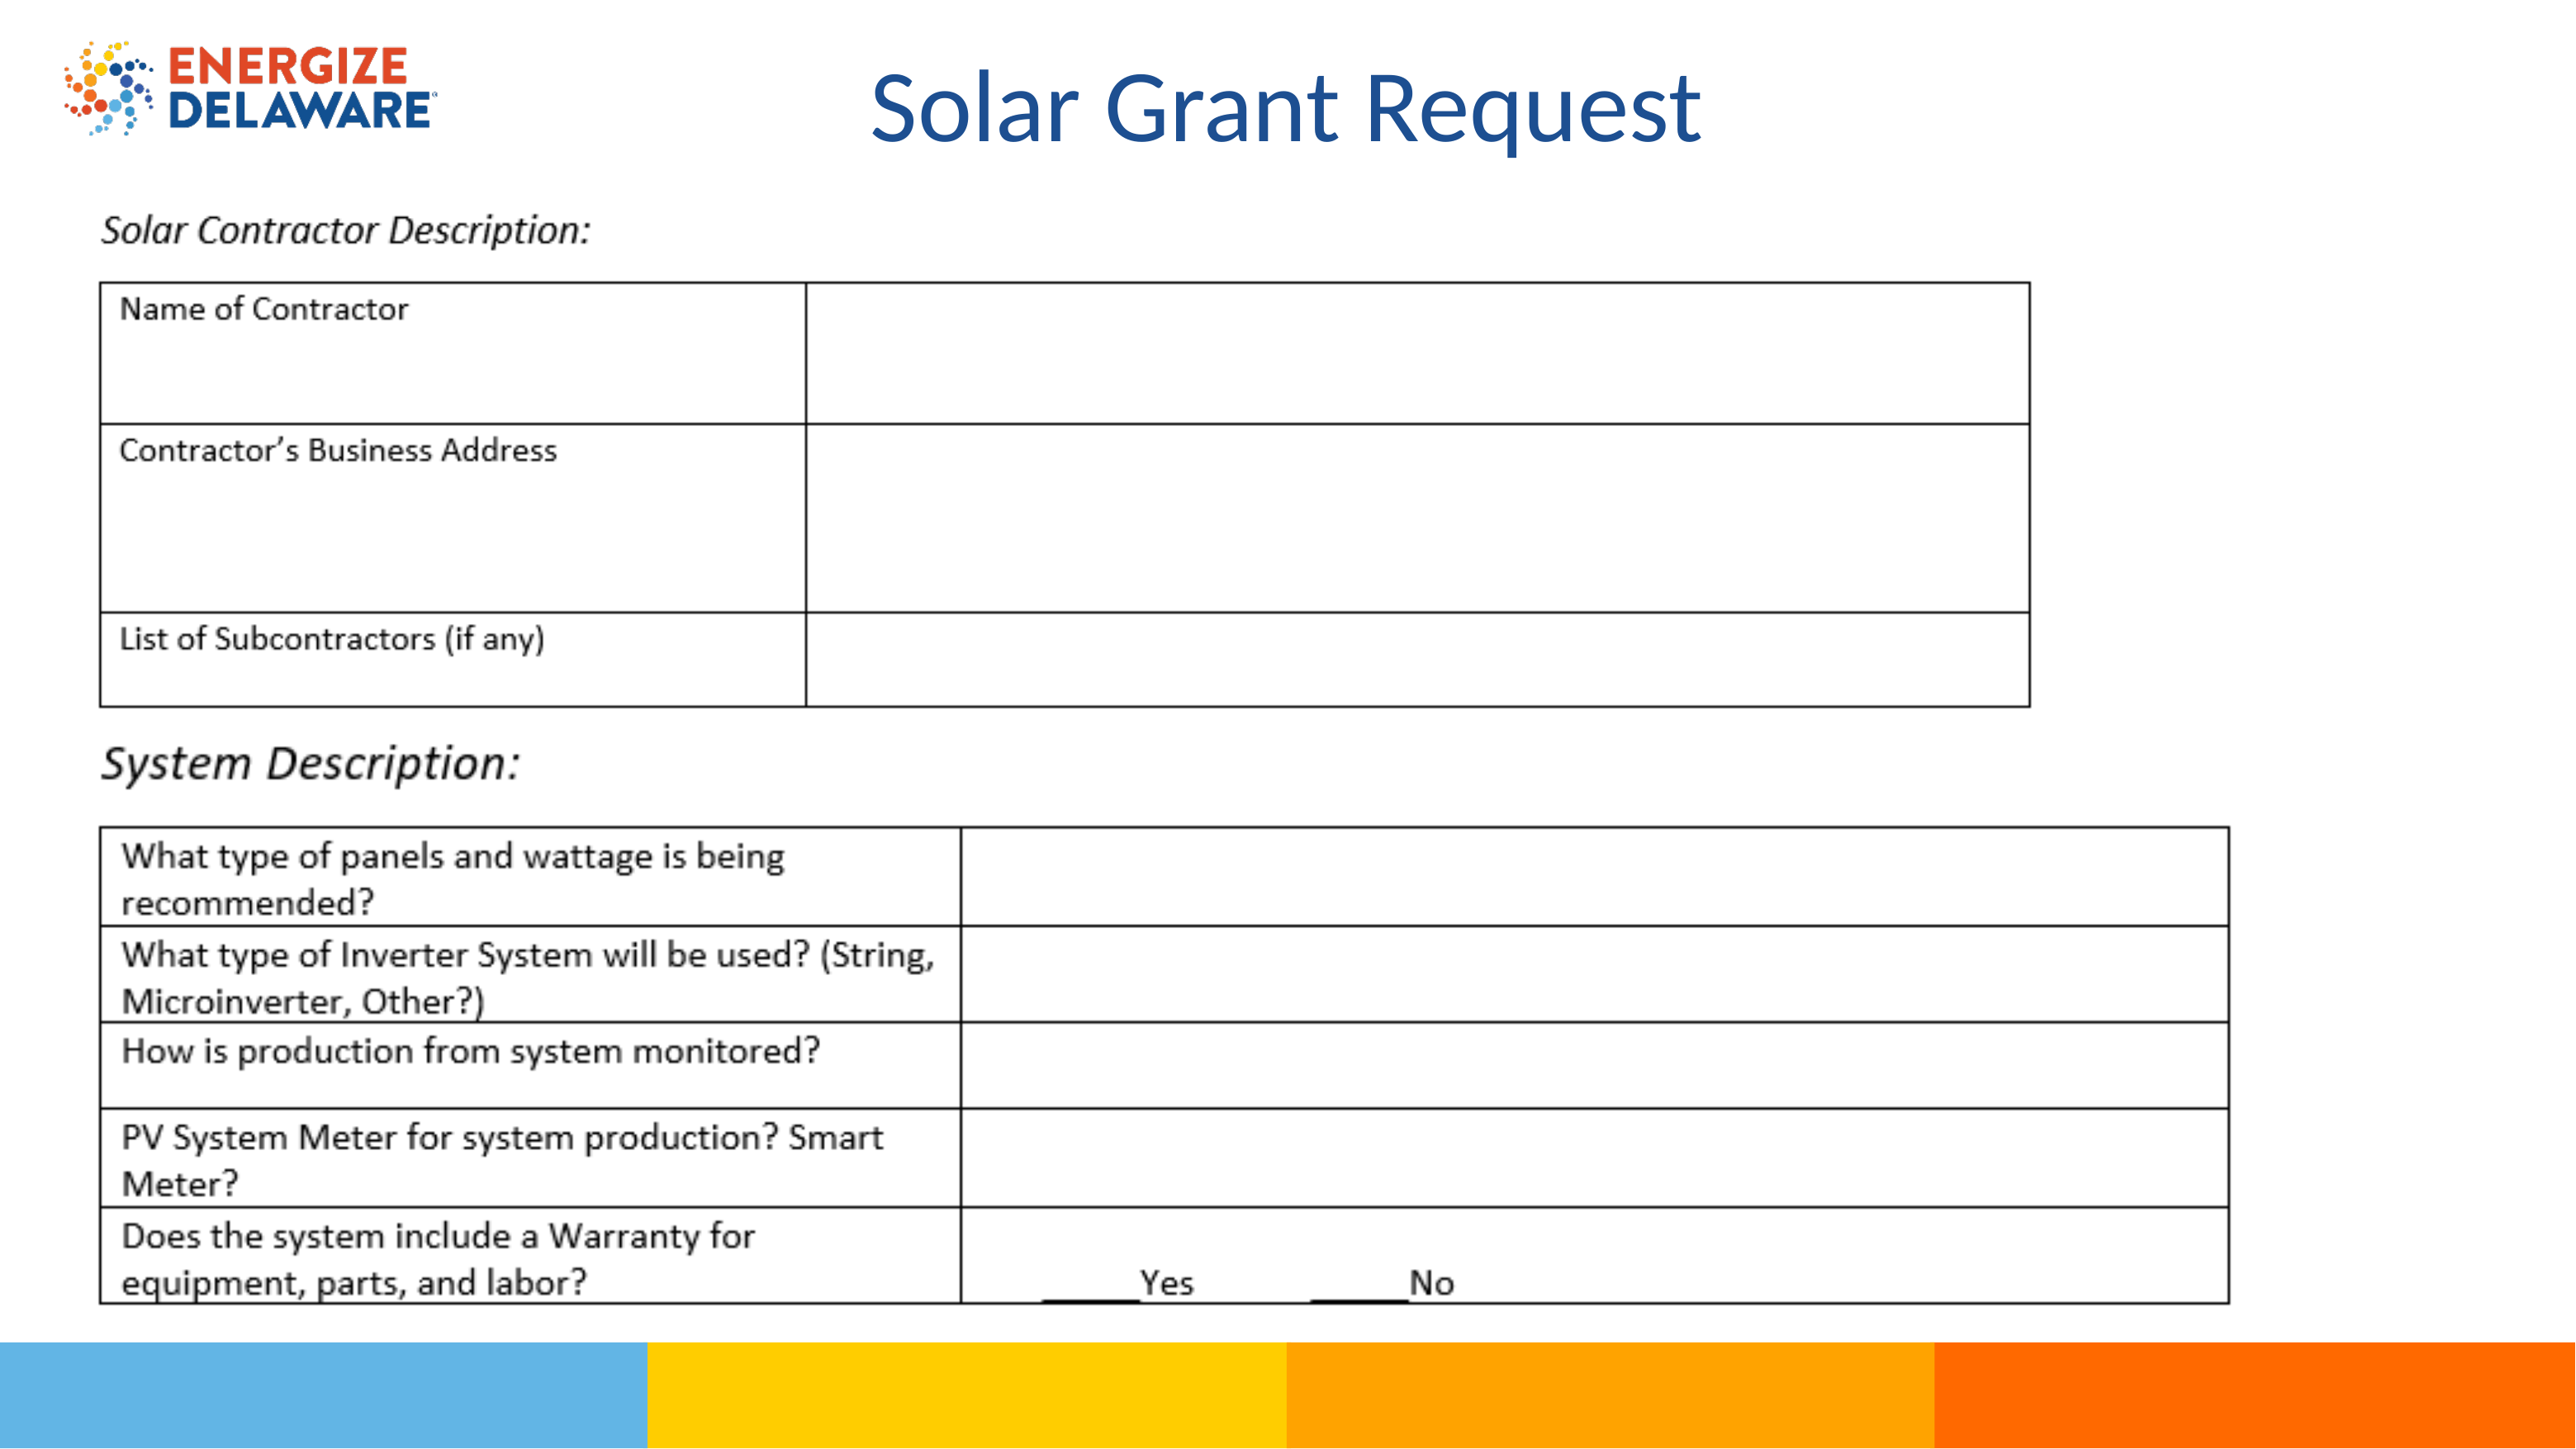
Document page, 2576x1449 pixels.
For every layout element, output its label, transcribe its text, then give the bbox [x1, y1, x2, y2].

picture [69, 201, 2280, 1342]
text_box Solar Grant Request [474, 32, 2289, 169]
picture [28, 0, 474, 178]
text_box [0, 1342, 2575, 1449]
